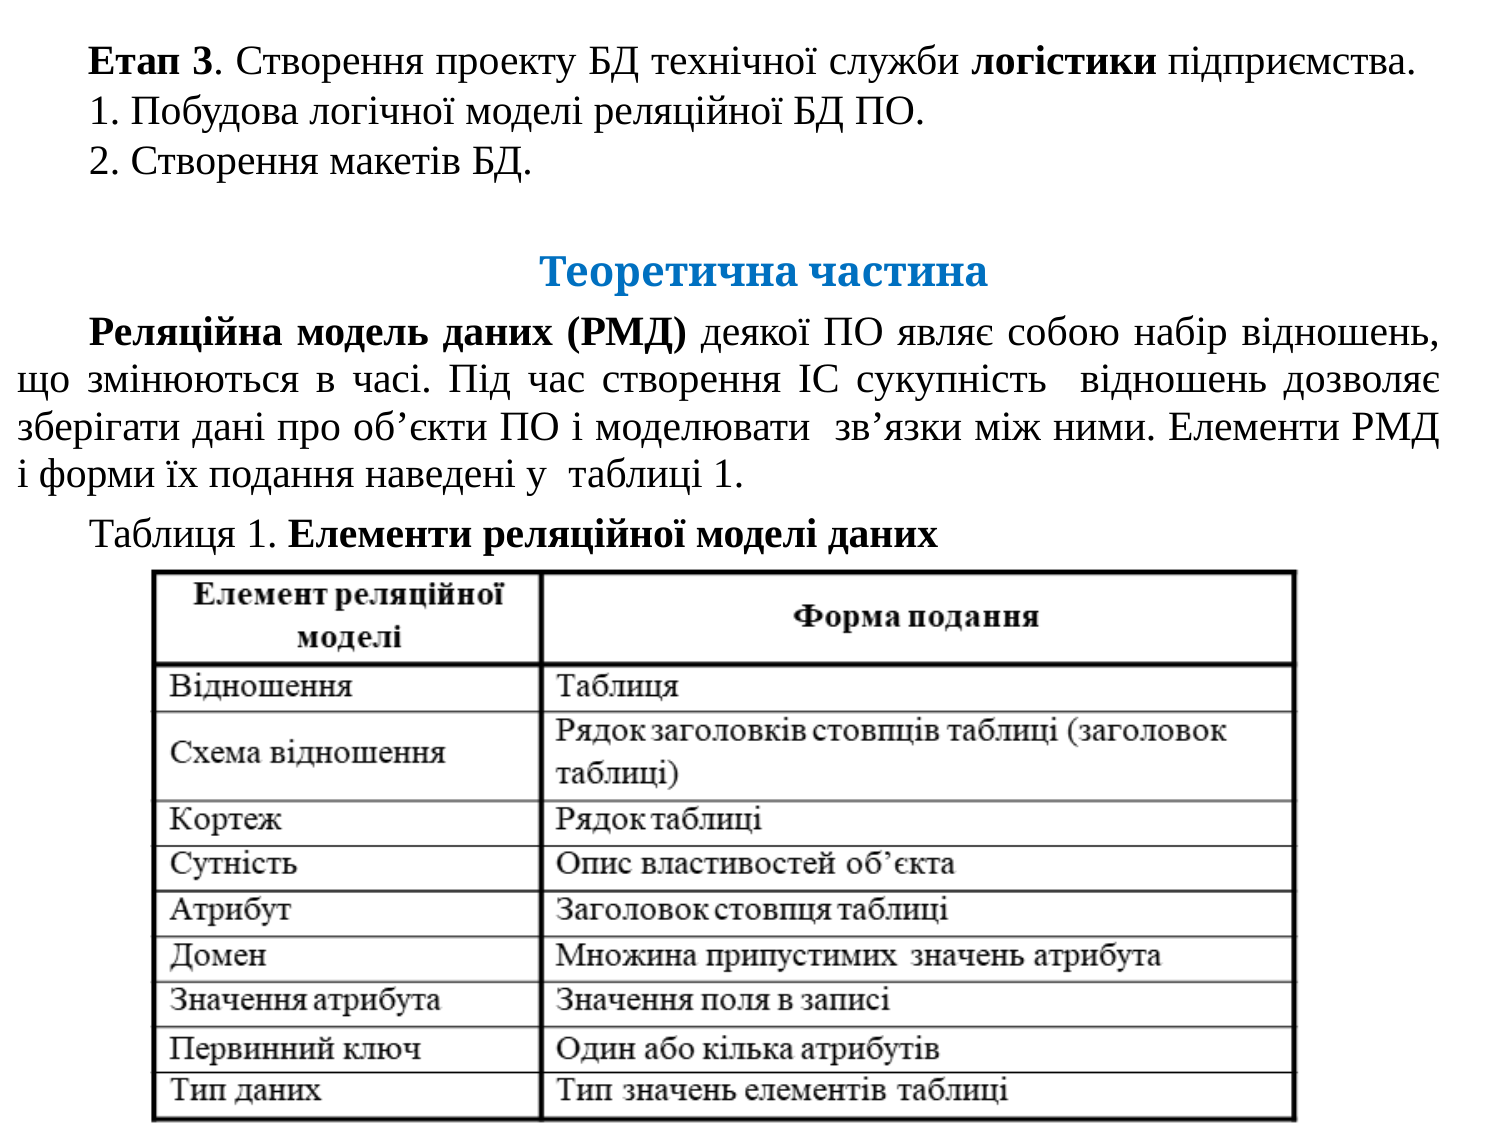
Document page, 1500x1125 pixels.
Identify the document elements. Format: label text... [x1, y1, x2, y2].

picture [149, 562, 1300, 1125]
text_box Етап 3. Створення проекту БД технічної служби логістики підприємства. 1. Побудова логічної моделі реляційної БД ПО. 2. Створення макетів БД. Теоретична частина Реляційна модель даних (РМД) деякої ПО являє собою набір відношень, що змінюються в часі. Під час створення ІС сукупність відношень дозволяє зберігати дані про об’єкти ПО і моделювати зв’язки між ними. Елементи РМД і форми їх подання наведені у таблиці 1. Таблиця 1. Елементи реляційної моделі даних [0, 25, 1456, 1063]
text_box [0, 0, 1500, 75]
